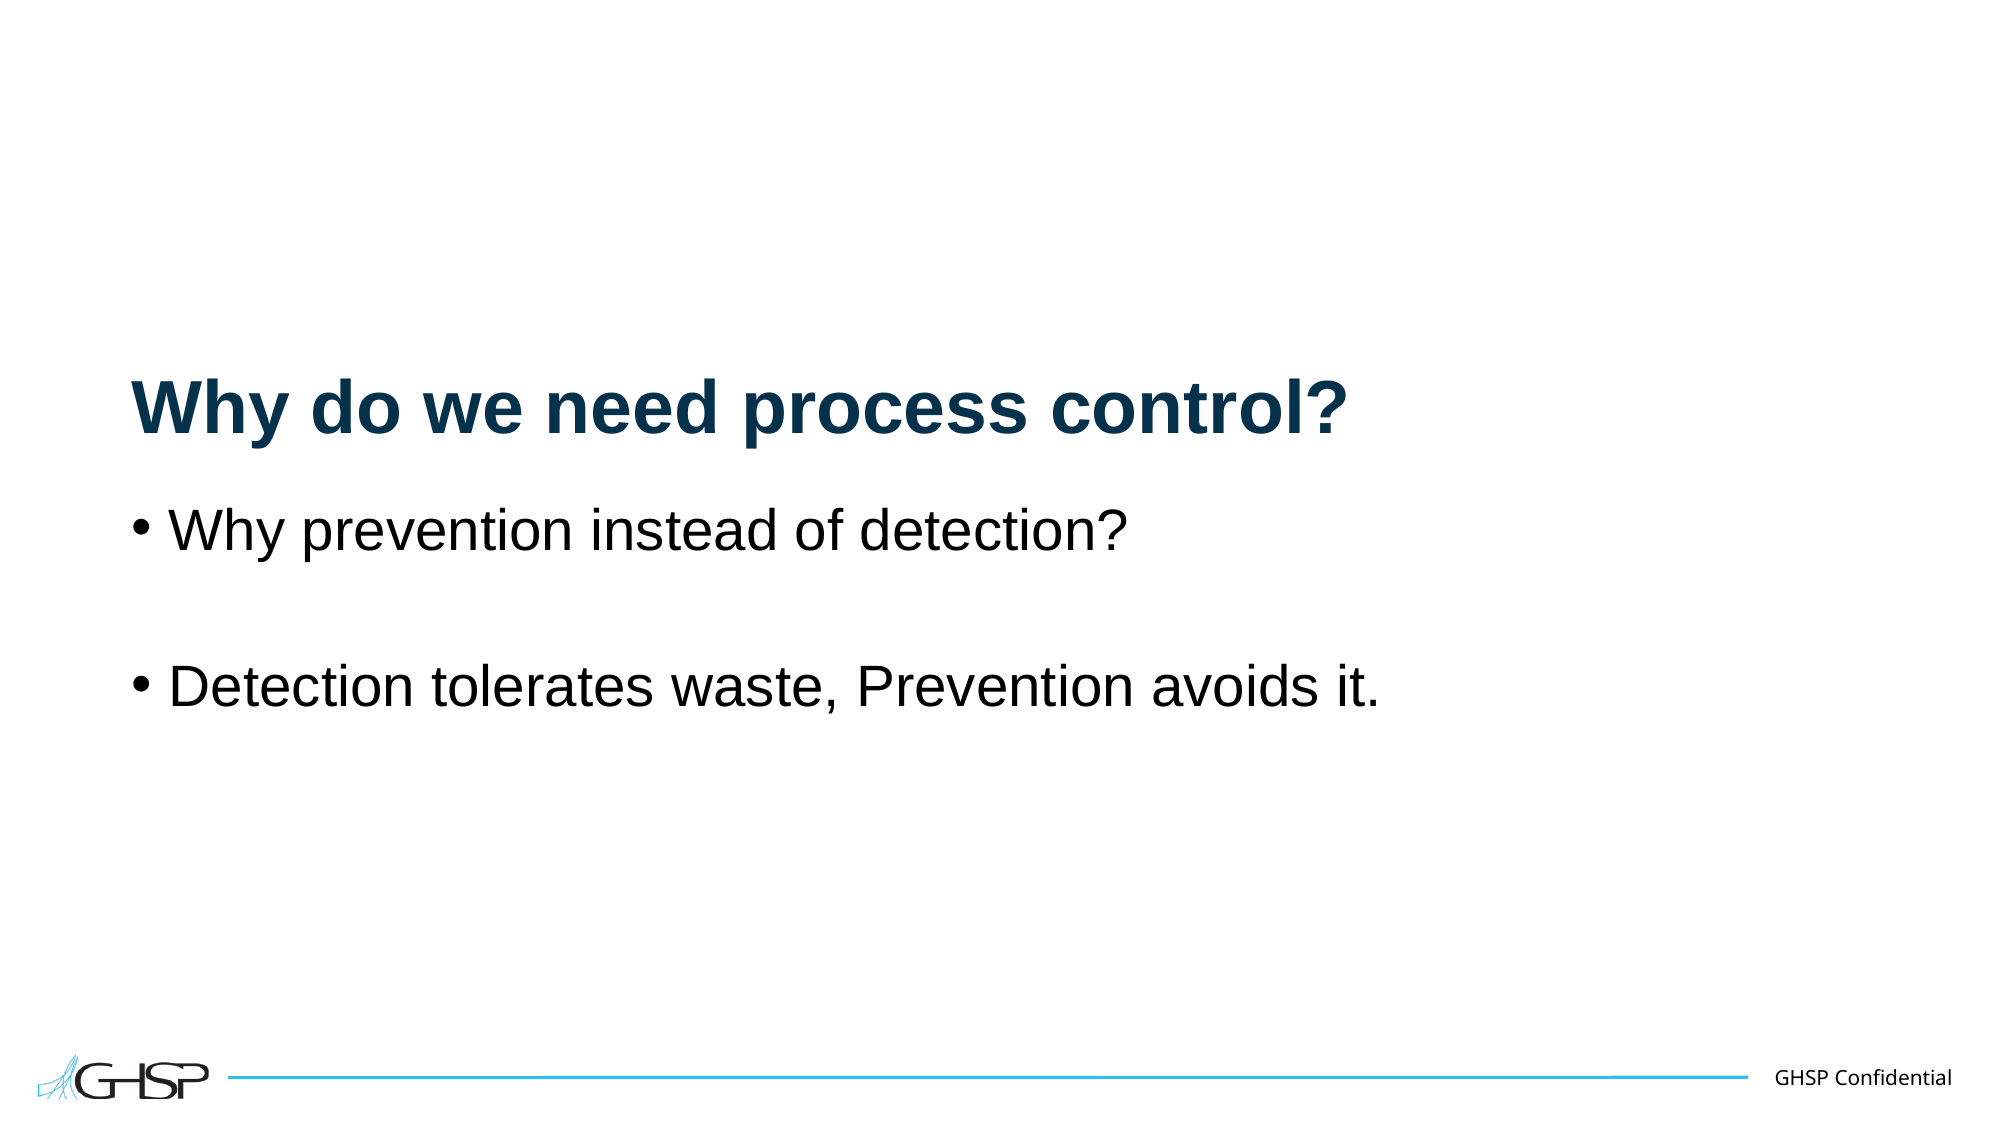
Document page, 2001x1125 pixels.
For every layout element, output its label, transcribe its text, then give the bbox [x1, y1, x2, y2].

list Why prevention instead of detection? Detection tolerates waste, Prevention avoids it. [116, 484, 1851, 985]
title Why do we need process control? [116, 334, 1626, 484]
